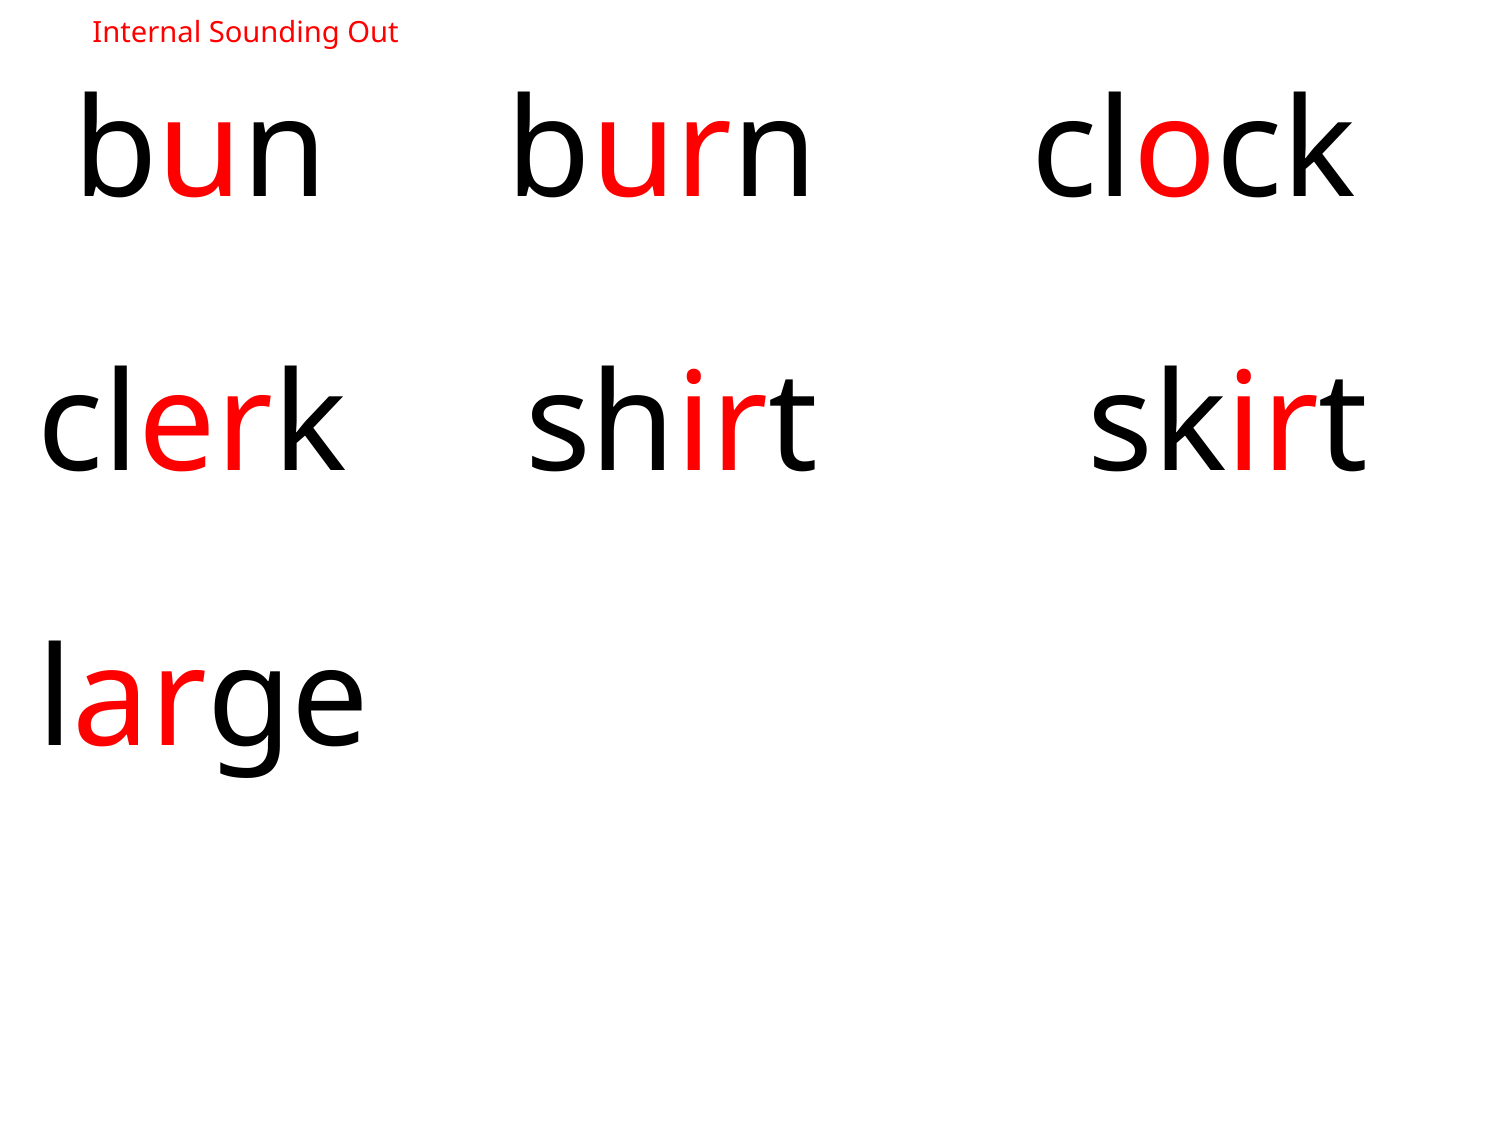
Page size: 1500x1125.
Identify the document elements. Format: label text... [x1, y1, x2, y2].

text_box Internal Sounding Out [77, 5, 588, 56]
text_box bun burn clock clerk shirt skirt large [22, 51, 1500, 781]
